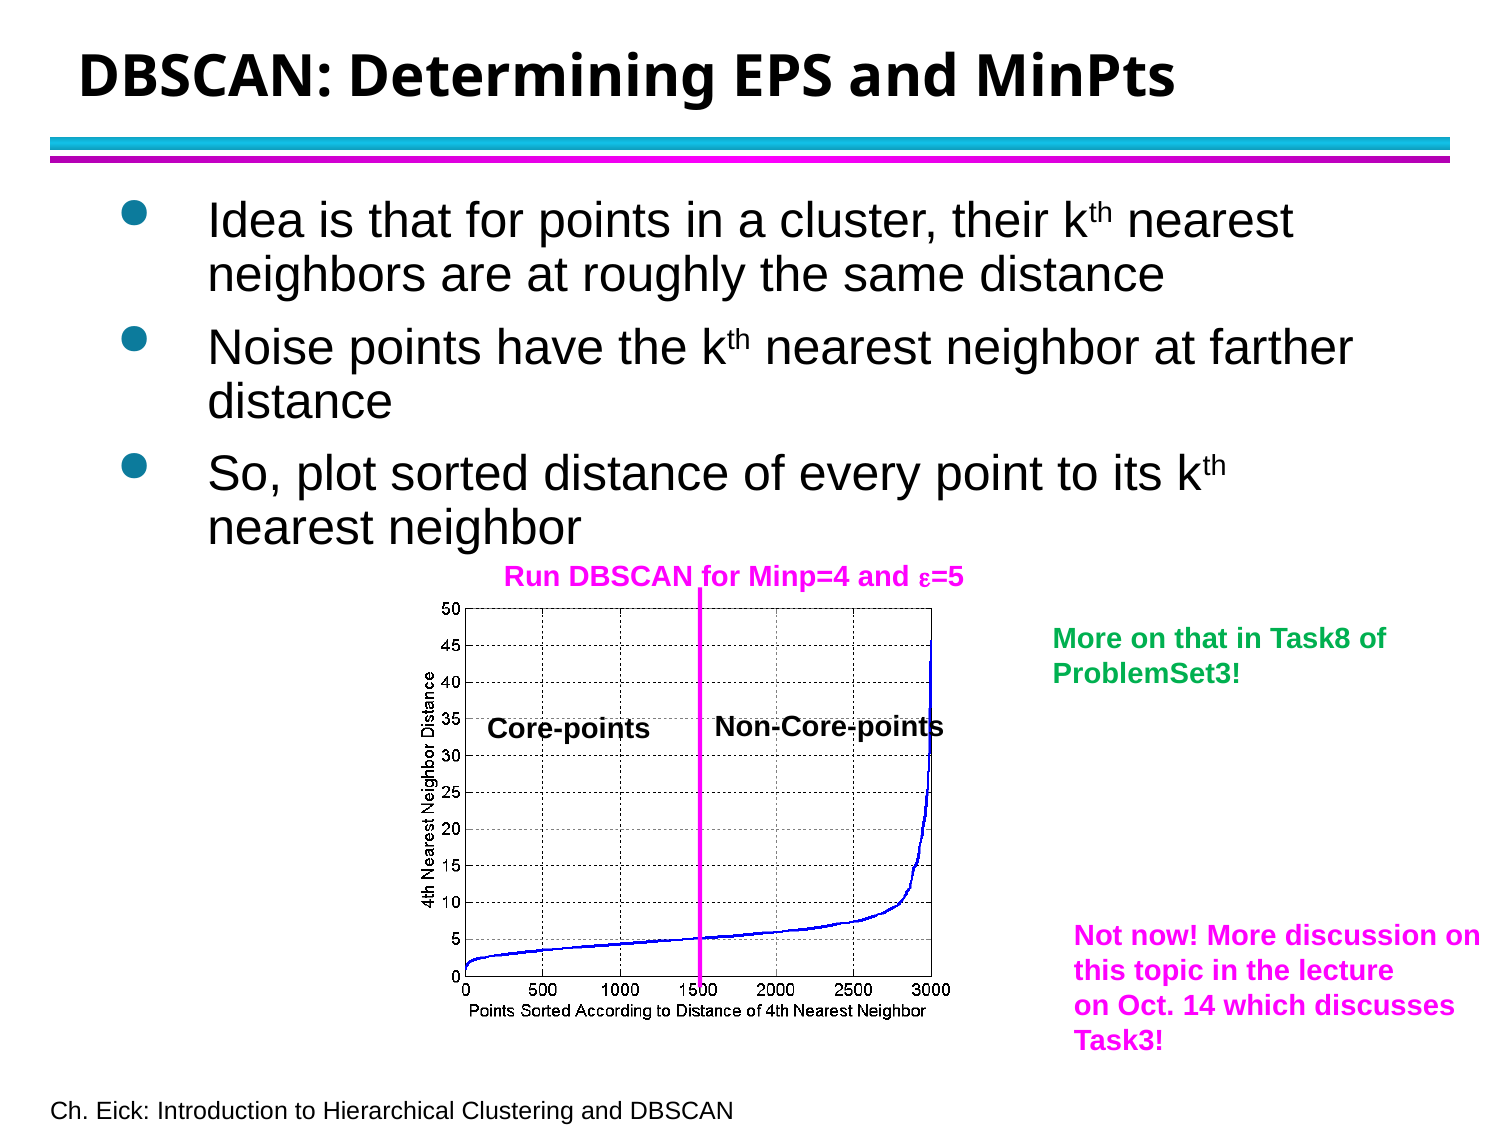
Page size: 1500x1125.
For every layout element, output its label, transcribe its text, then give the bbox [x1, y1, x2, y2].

text_box Not now! More discussion on this topic in the lecture on Oct. 14 which discusses Task3! [1059, 909, 1500, 1064]
picture [387, 574, 988, 1026]
text_box Run DBSCAN for Minp=4 and =5 [489, 549, 980, 573]
title DBSCAN: Determining EPS and MinPts [62, 24, 1421, 116]
text_box More on that in Task8 of ProblemSet3! [1037, 612, 1411, 698]
list Idea is that for points in a cluster, their kth nearest neighbors are at roughly the same distance Noise points have the kth nearest neighbor at farther distance So, plot sorted distance of every point to its kth nearest neighbor [104, 187, 1418, 1038]
